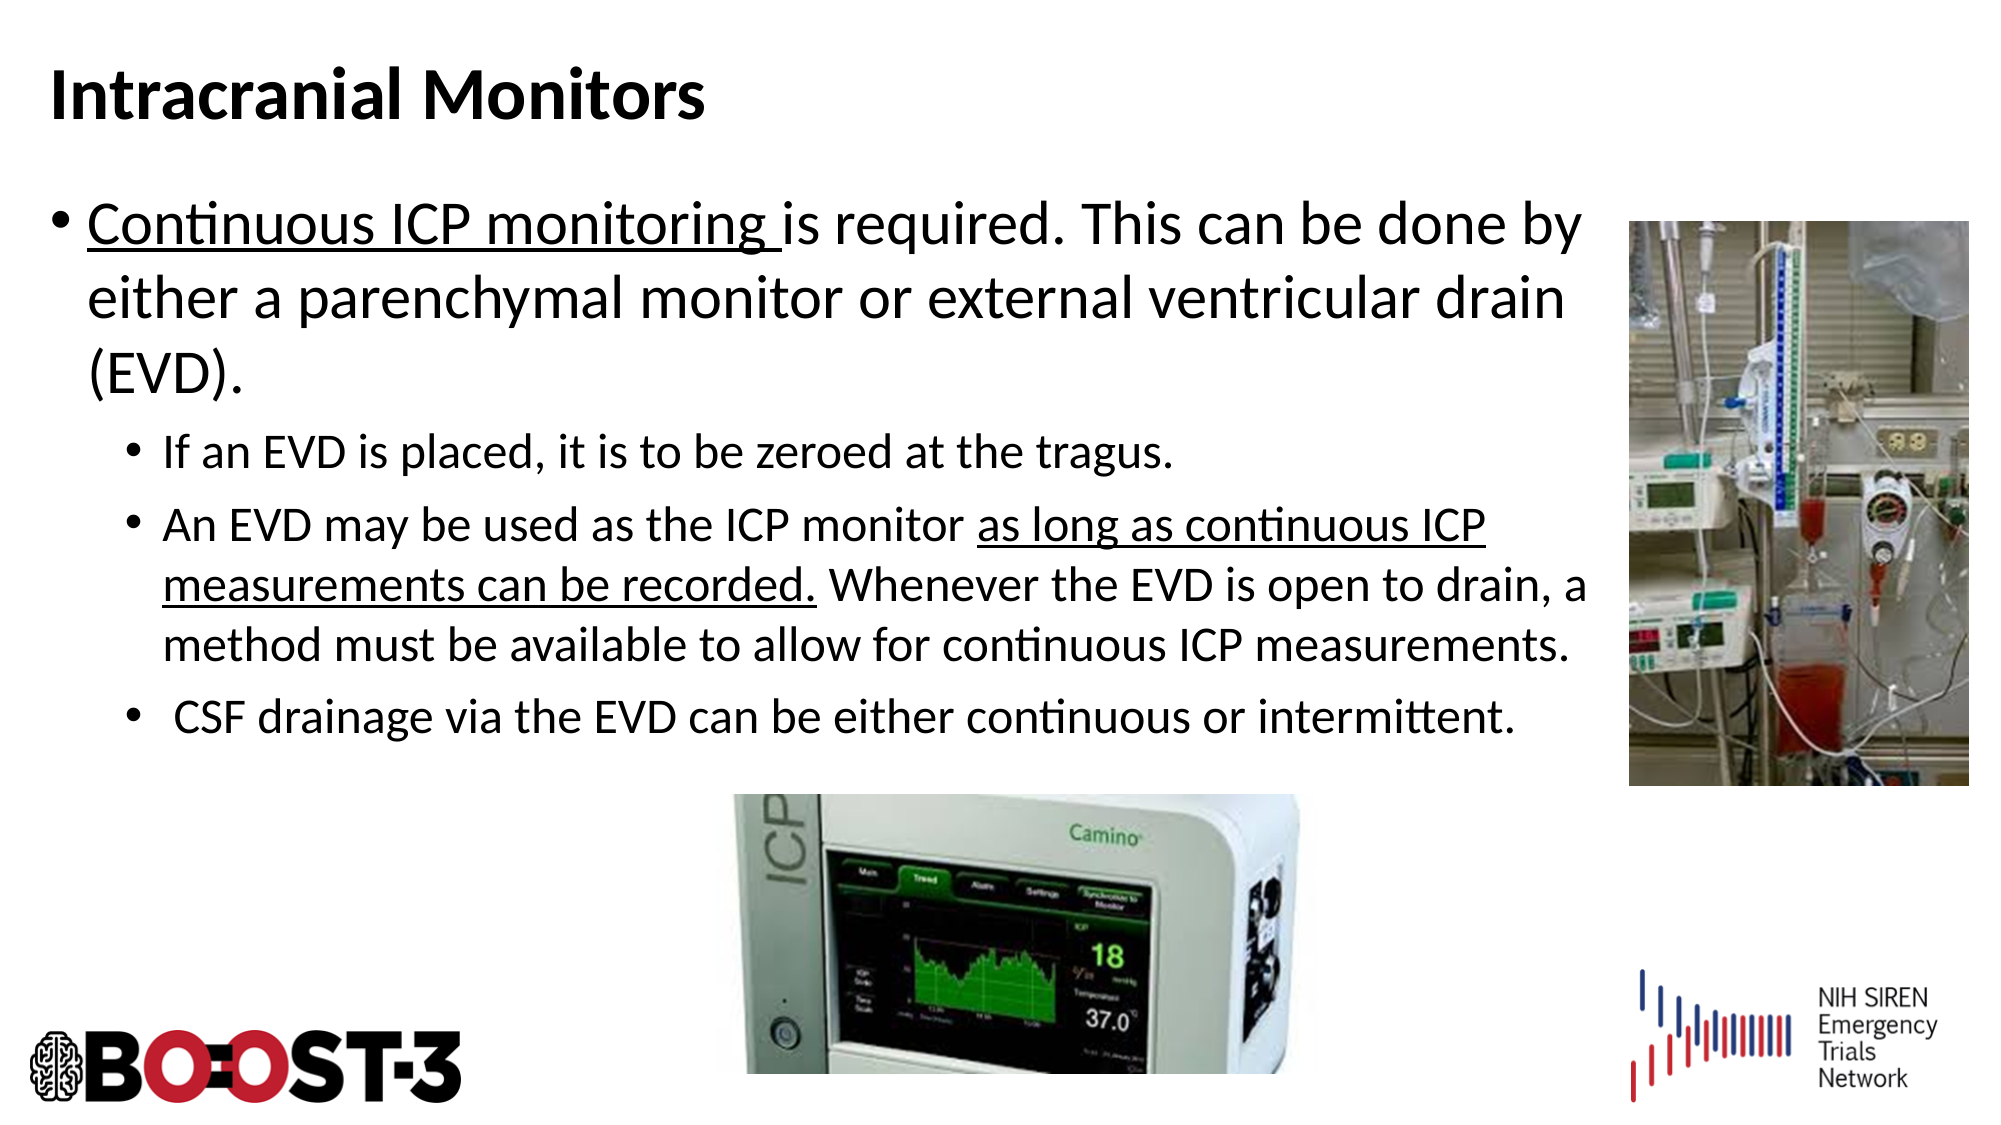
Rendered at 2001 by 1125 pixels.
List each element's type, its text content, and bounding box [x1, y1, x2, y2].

title Intracranial Monitors [34, 33, 1760, 158]
picture [716, 794, 1318, 1075]
picture [30, 1030, 461, 1103]
picture [1629, 221, 1969, 786]
list Continuous ICP monitoring is required. This can be done by either a parenchymal monitor or external ventricular drain (EVD). If an EVD is placed, it is to be zeroed at the tragus. An EVD may be used as the ICP monitor as long as continuous ICP measurements can be recorded. Whenever the EVD is open to drain, a method must be available to allow for continuous ICP measurements. CSF drainage via the EVD can be either continuous or intermittent. [34, 174, 1616, 831]
picture [1631, 969, 1938, 1103]
